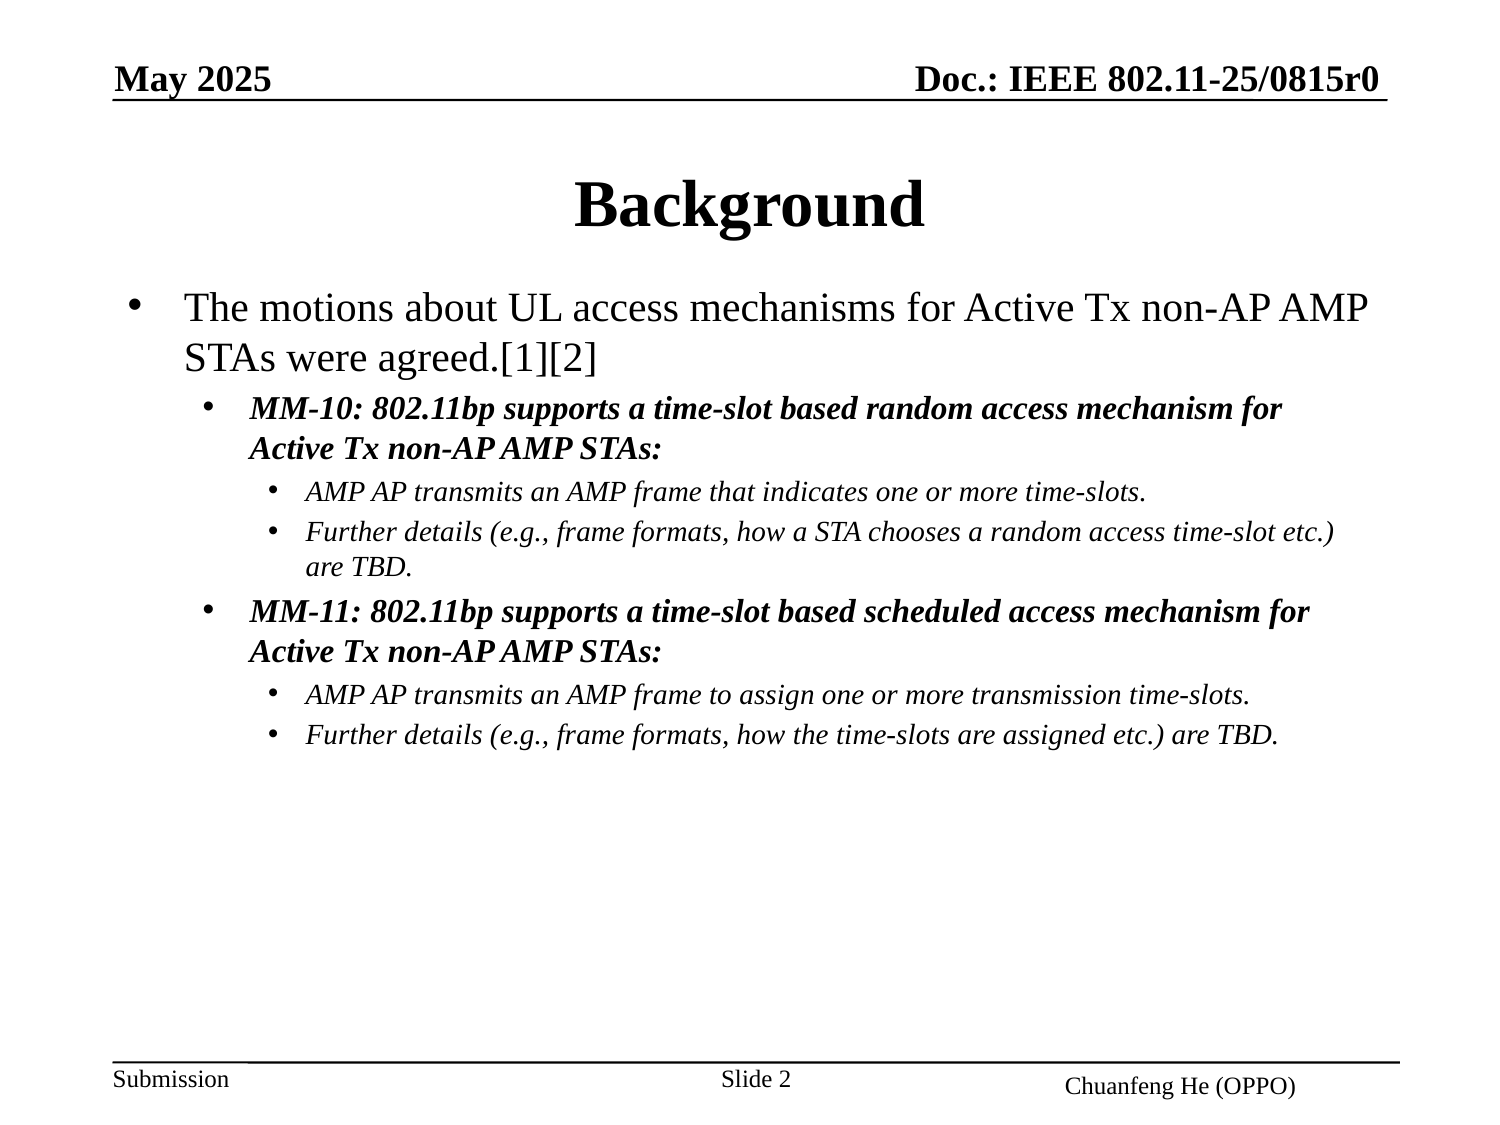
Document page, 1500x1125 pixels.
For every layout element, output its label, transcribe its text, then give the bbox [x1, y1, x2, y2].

text_box Chuanfeng He (OPPO) [1050, 1062, 1402, 1093]
text_box Doc.: IEEE 802.11-25/0815r0 [899, 46, 1413, 107]
list The motions about UL access mechanisms for Active Tx non-AP AMP STAs were agreed.[1][2] MM-10: 802.11bp supports a time-slot based random access mechanism for Active Tx non-AP AMP STAs: AMP AP transmits an AMP frame that indicates one or more time-slots. Further details (e.g., frame formats, how a STA chooses a random access time-slot etc.) are TBD. MM-11: 802.11bp supports a time-slot based scheduled access mechanism for Active Tx non-AP AMP STAs: AMP AP transmits an AMP frame to assign one or more transmission time-slots. Further details (e.g., frame formats, how the time-slots are assigned etc.) are TBD. [112, 271, 1388, 1005]
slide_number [114, 54, 422, 100]
slide_number Slide 2 [712, 1061, 800, 1123]
title Background [112, 112, 1388, 271]
